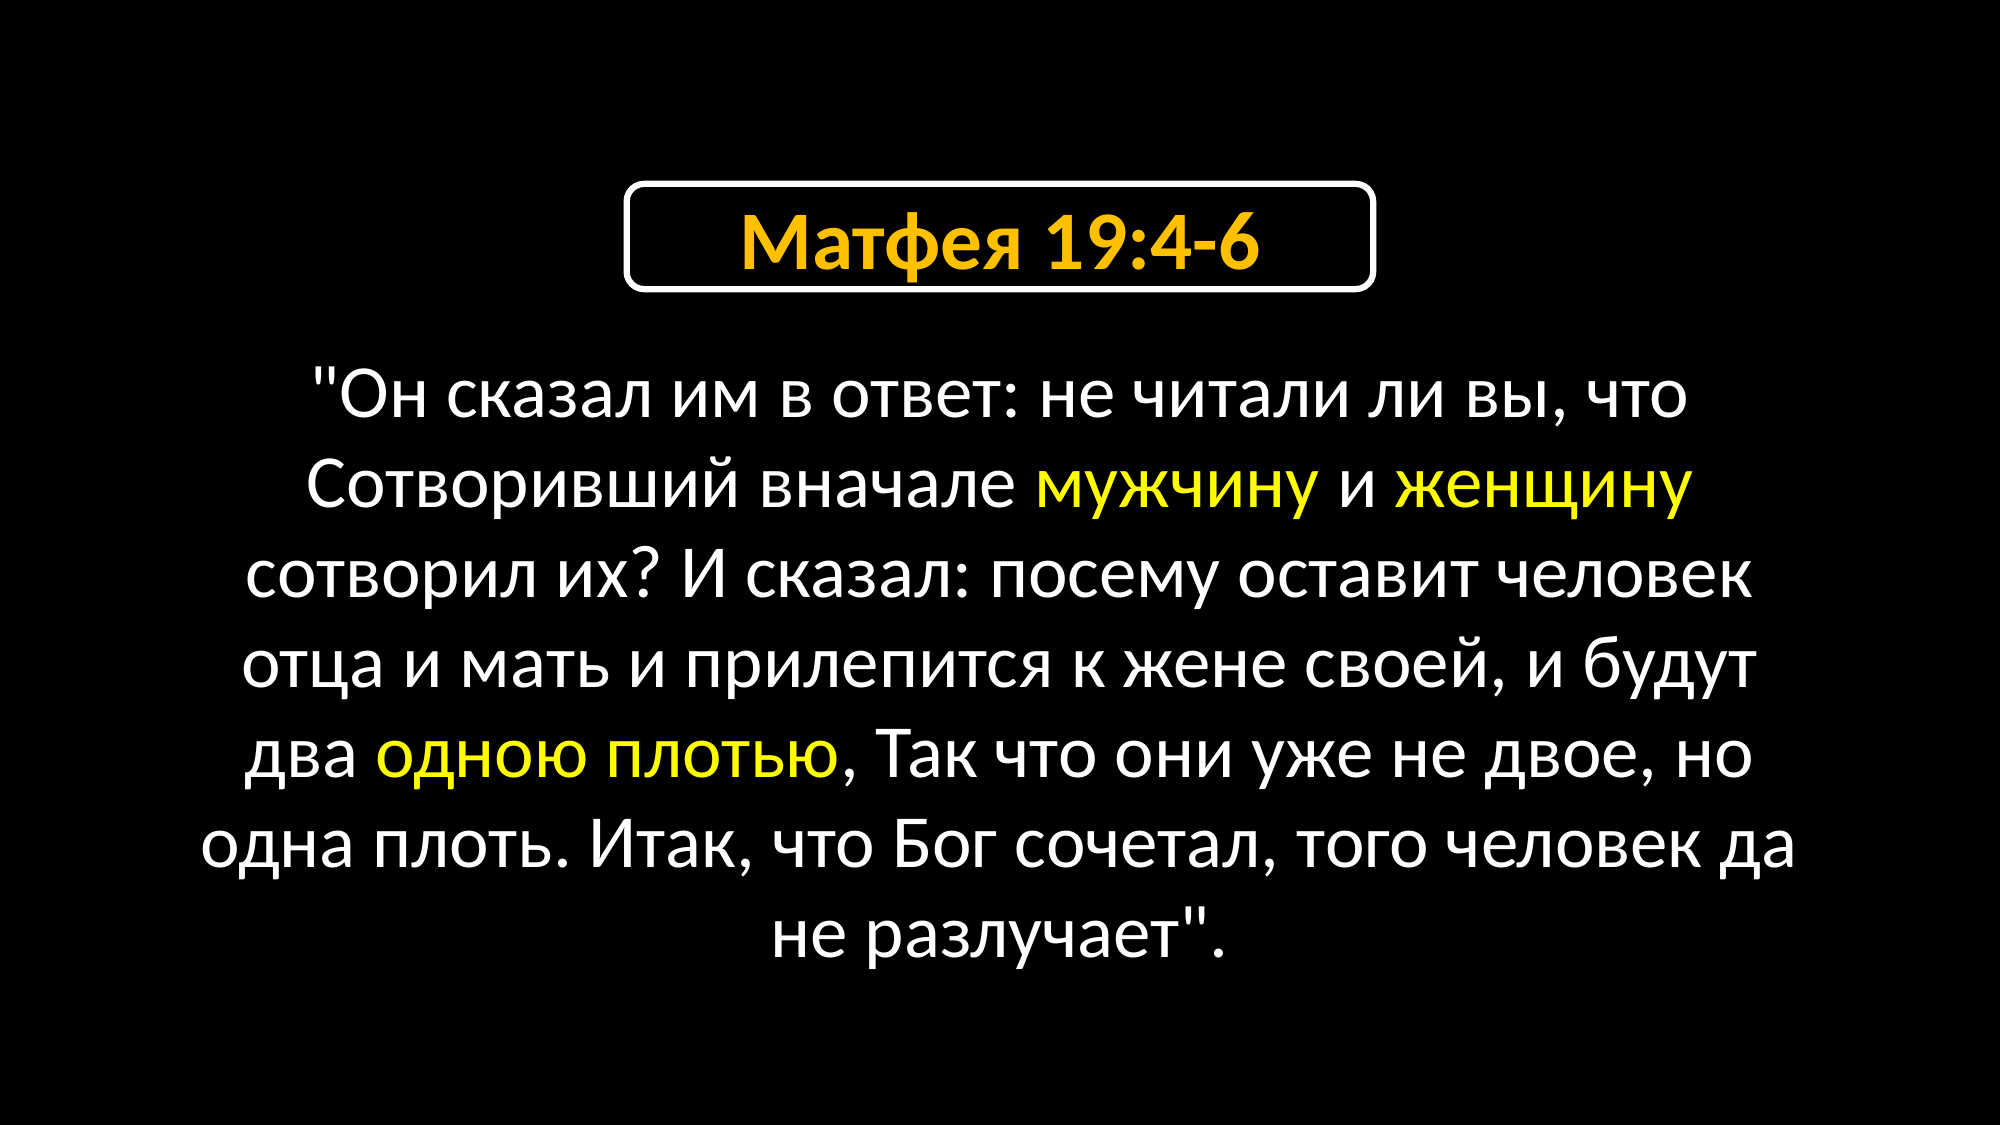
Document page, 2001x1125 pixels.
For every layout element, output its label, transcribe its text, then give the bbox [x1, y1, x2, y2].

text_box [626, 183, 1374, 290]
text_box "Он сказал им в ответ: не читали ли вы, что Сотворивший вначале мужчину и женщину сотворил их? И сказал: посему оставит человек отца и мать и прилепится к жене своей, и будут два одною плотью, Так что они уже не двое, но одна плоть. Итак, что Бог сочетал, того человек да не разлучает". [168, 335, 1832, 981]
